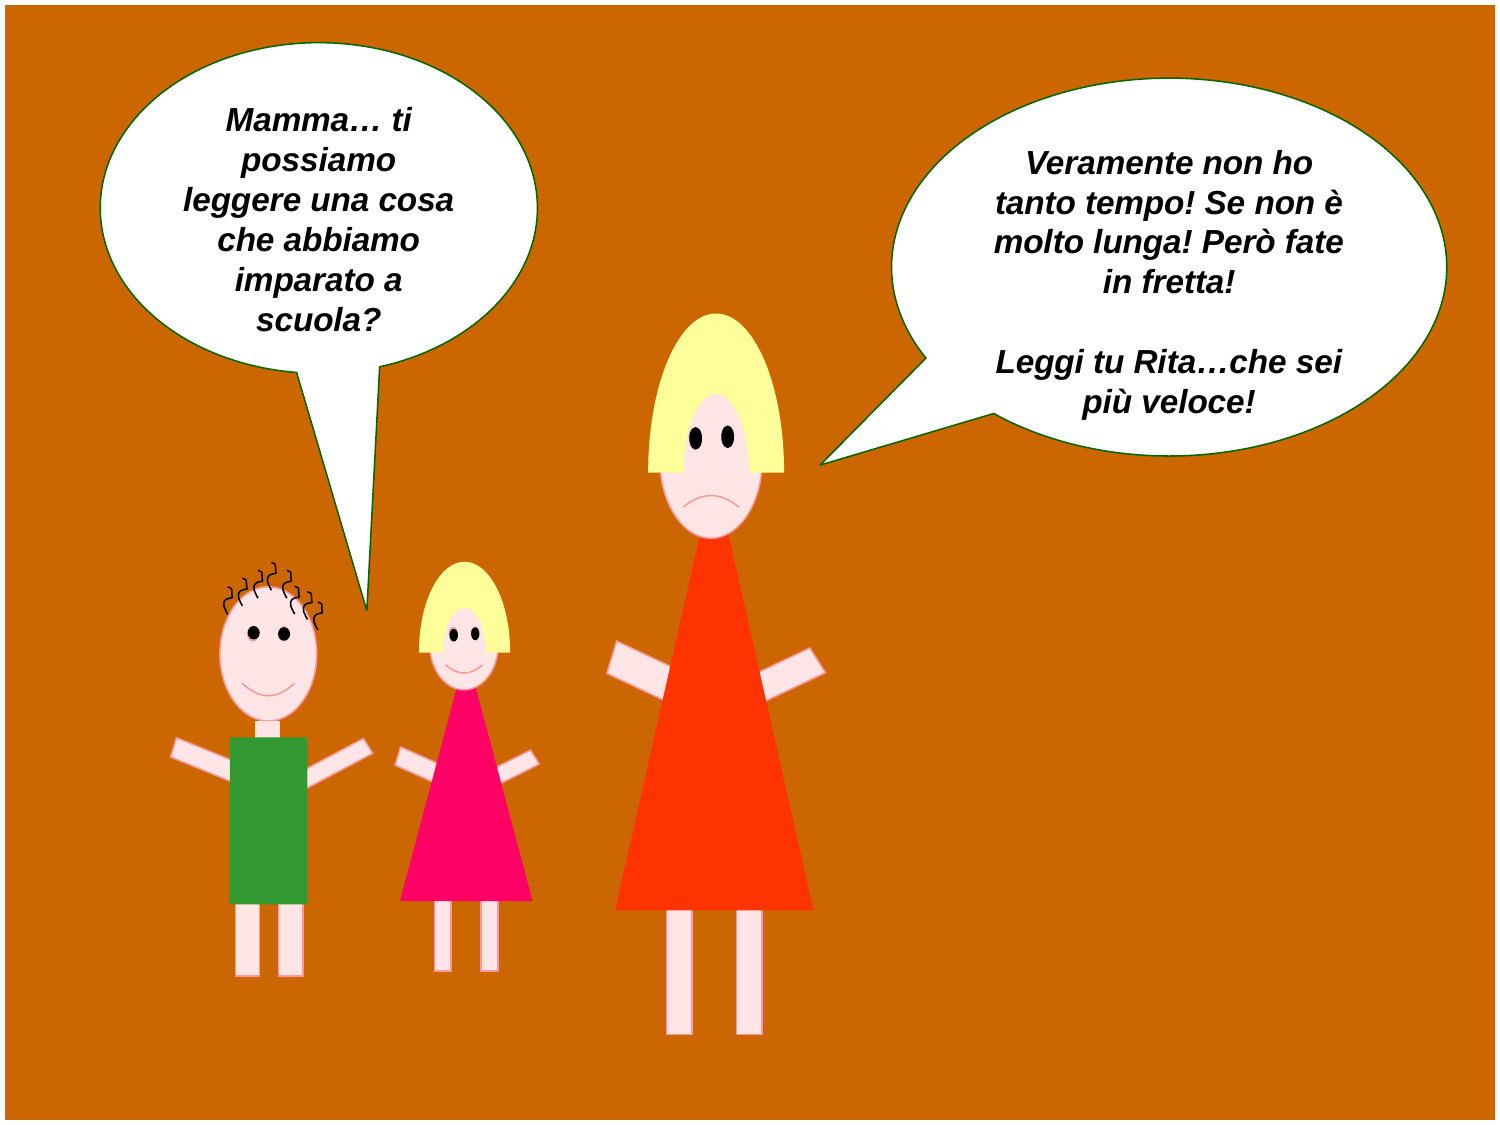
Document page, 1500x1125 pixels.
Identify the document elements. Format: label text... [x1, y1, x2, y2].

text_box Veramente non ho tanto tempo! Se non è molto lunga! Però fate in fretta! Leggi tu Rita…che sei più veloce! [827, 78, 1447, 464]
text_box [395, 562, 538, 972]
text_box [170, 562, 373, 977]
text_box [0, 0, 1500, 1125]
text_box Mamma… ti possiamo leggere una cosa che abbiamo imparato a scuola? [100, 42, 538, 560]
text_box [608, 314, 822, 1035]
